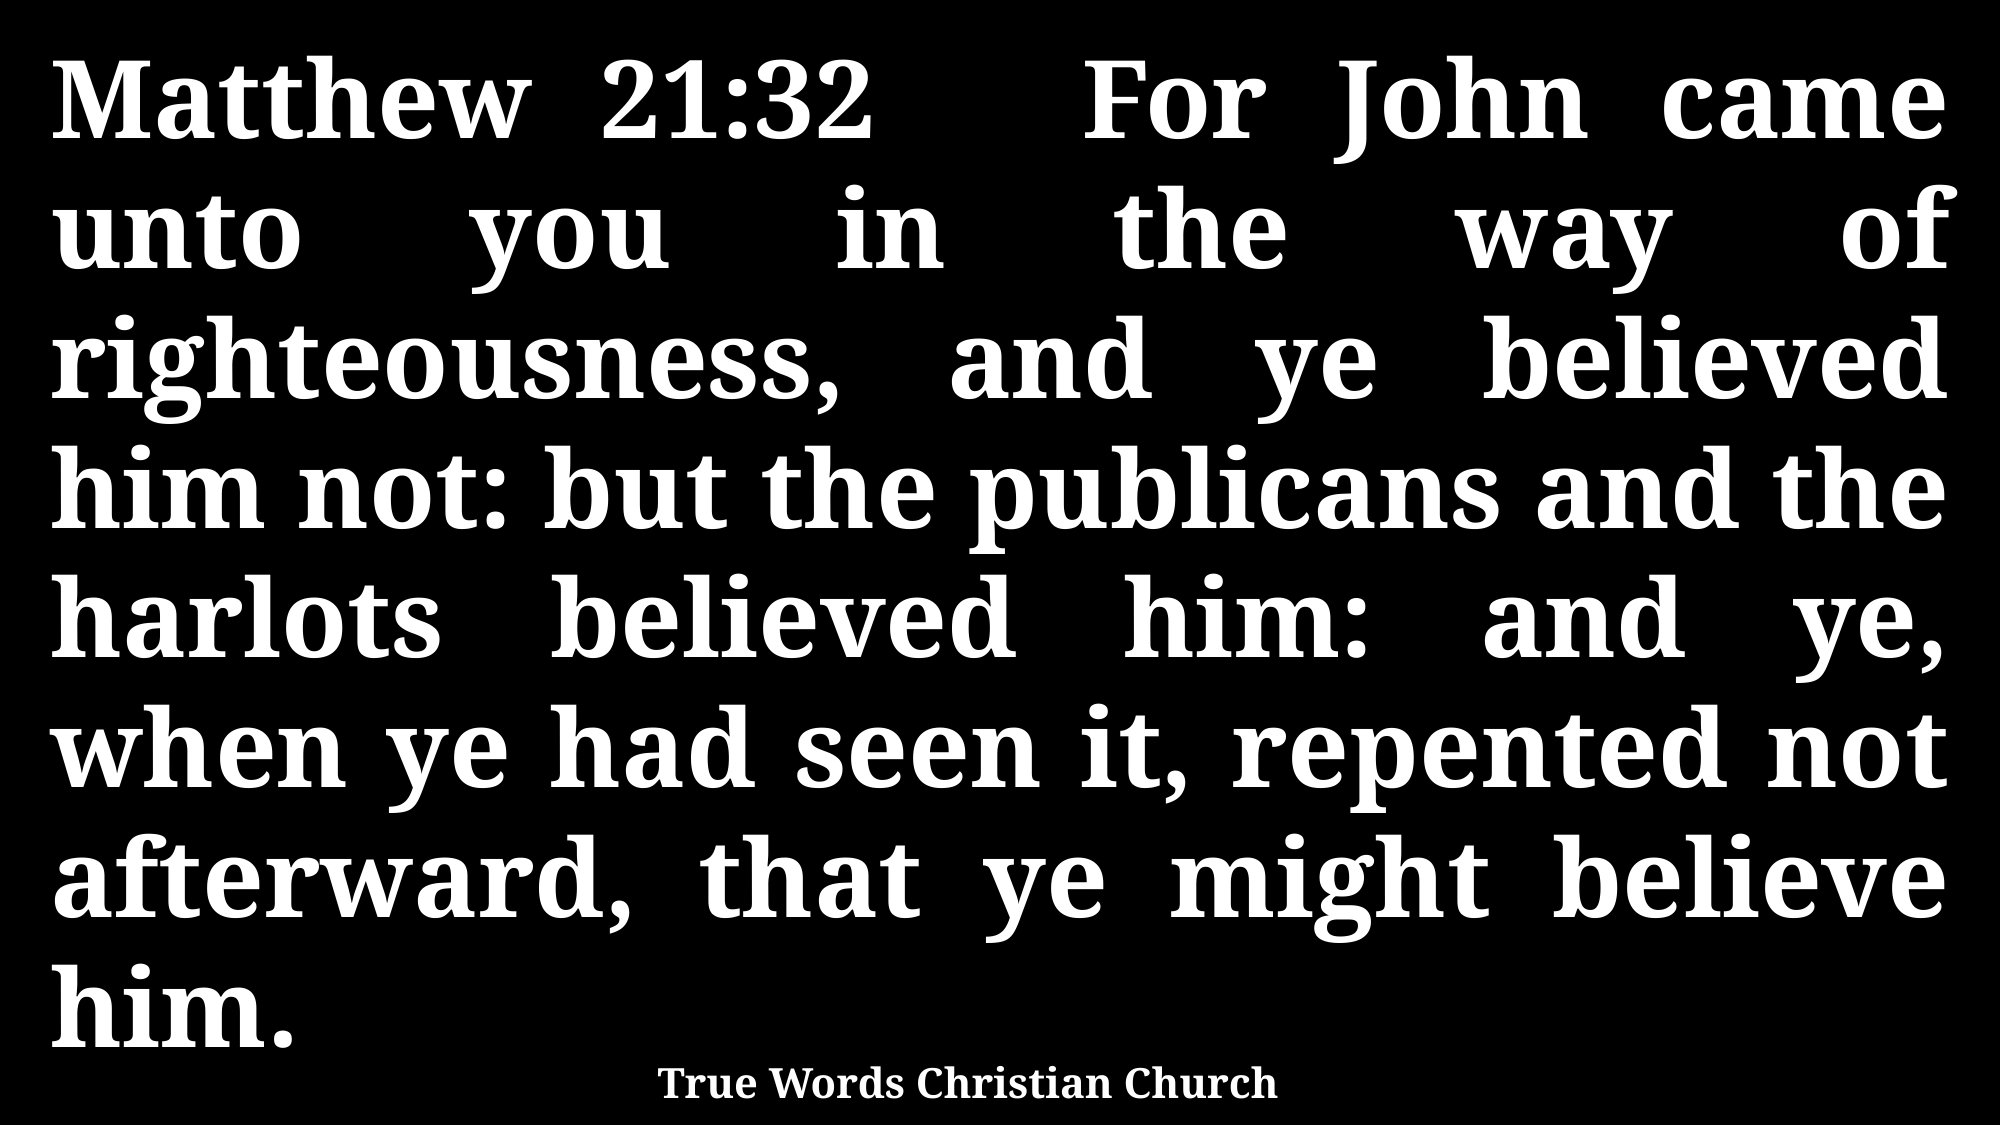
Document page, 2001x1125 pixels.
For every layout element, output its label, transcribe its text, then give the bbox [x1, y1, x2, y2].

text_box Matthew 21:32 For John came unto you in the way of righteousness, and ye believed him not: but the publicans and the harlots believed him: and ye, when ye had seen it, repented not afterward, that ye might believe him. [35, 22, 1965, 1077]
text_box True Words Christian Church [642, 1077, 1294, 1114]
